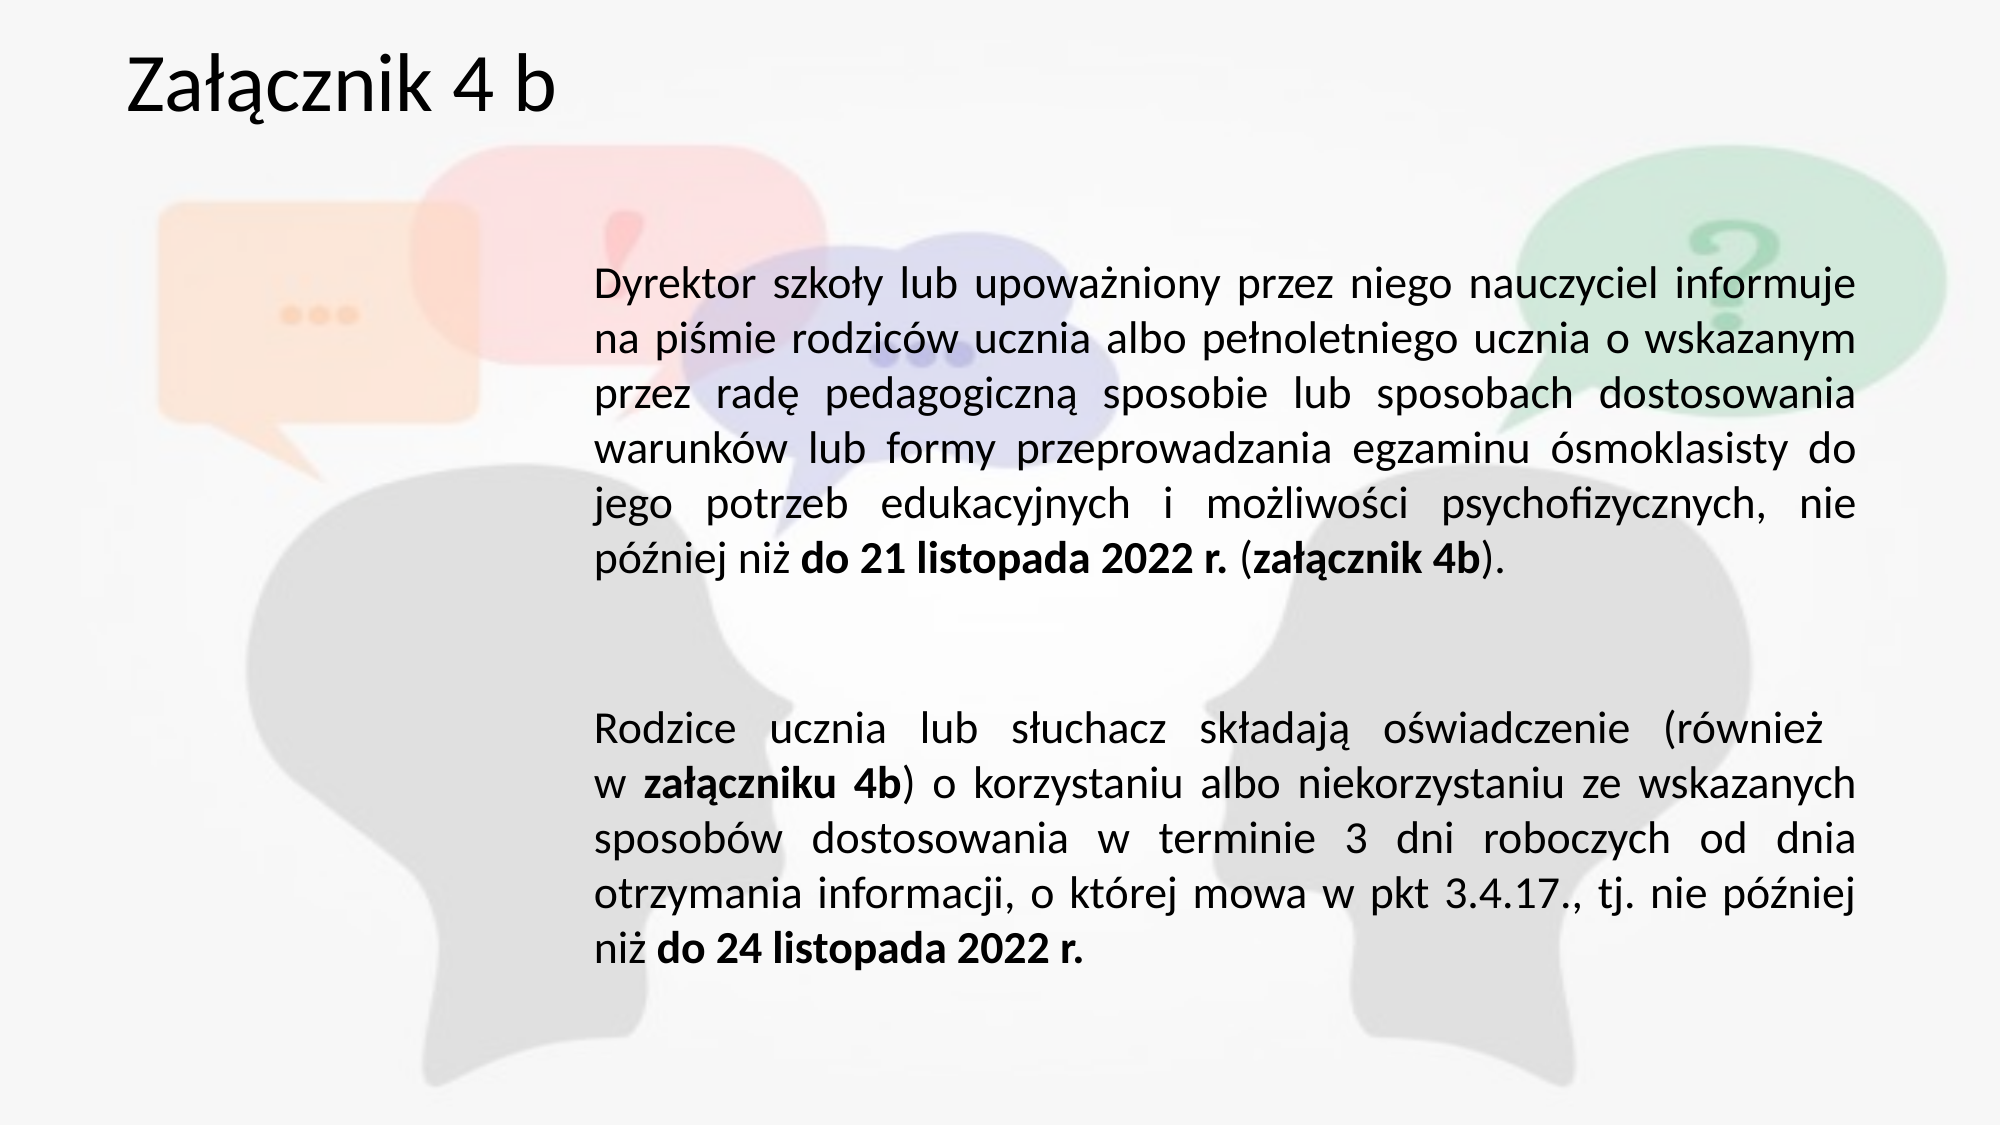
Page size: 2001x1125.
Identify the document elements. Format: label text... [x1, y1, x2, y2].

text_box Dyrektor szkoły lub upoważniony przez niego nauczyciel informuje na piśmie rodziców ucznia albo pełnoletniego ucznia o wskazanym przez radę pedagogiczną sposobie lub sposobach dostosowania warunków lub formy przeprowadzania egzaminu ósmoklasisty do jego potrzeb edukacyjnych i możliwości psychofizycznych, nie później niż do 21 listopada 2022 r. (załącznik 4b). Rodzice ucznia lub słuchacz składają oświadczenie (również w załączniku 4b) o korzystaniu albo niekorzystaniu ze wskazanych sposobów dostosowania w terminie 3 dni roboczych od dnia otrzymania informacji, o której mowa w pkt 3.4.17., tj. nie później niż do 24 listopada 2022 r. [579, 190, 1873, 981]
list Załącznik 4 b [111, 7, 1837, 162]
